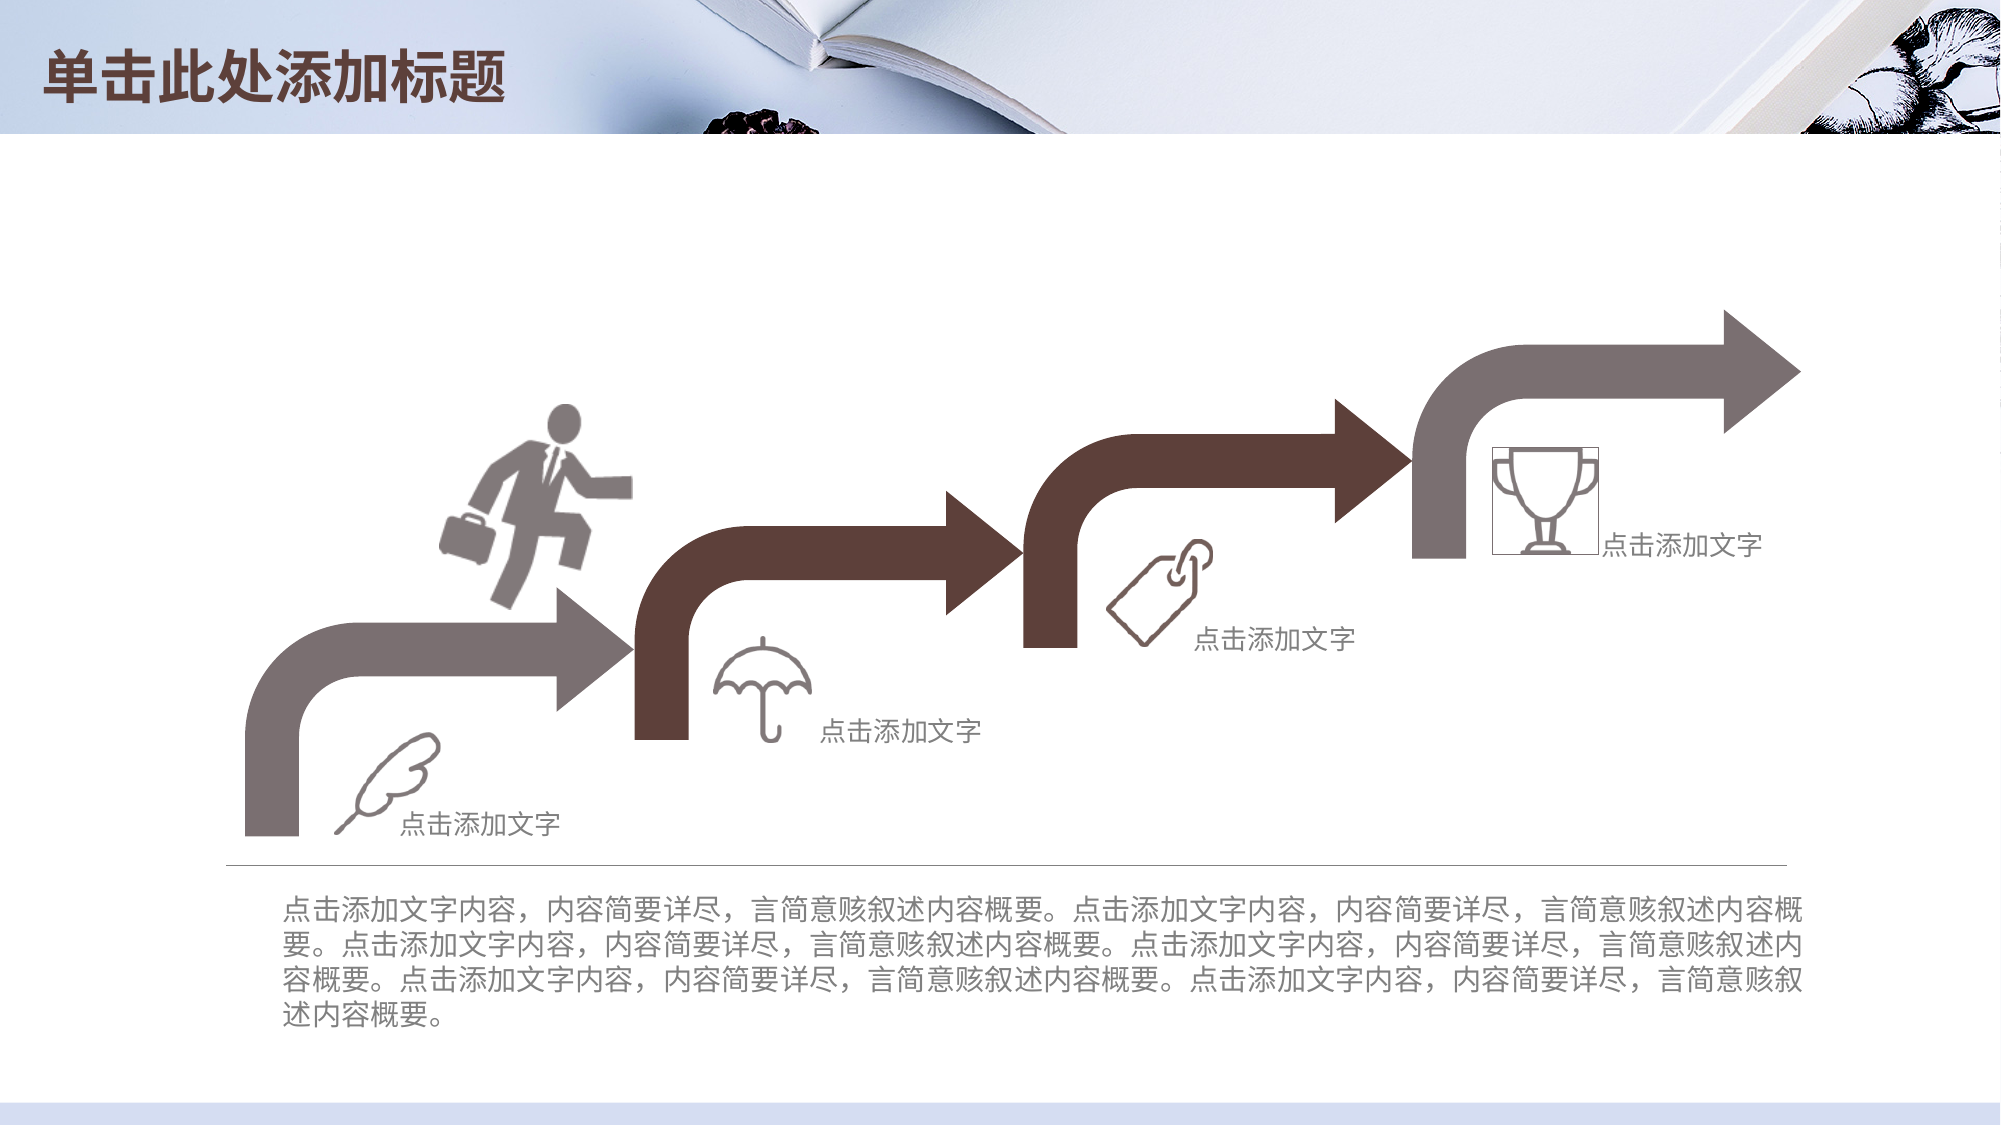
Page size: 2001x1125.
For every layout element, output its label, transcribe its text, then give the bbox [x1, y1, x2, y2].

picture [439, 404, 633, 610]
picture [0, 0, 2001, 1125]
picture [713, 636, 812, 743]
text_box 点击添加文字 [1581, 518, 1784, 571]
title 单击此处添加标题 [26, 25, 1752, 135]
text_box [244, 610, 636, 838]
text_box 点击添加文字 [379, 797, 582, 851]
picture [1492, 447, 1599, 555]
picture [1106, 539, 1213, 647]
text_box [633, 488, 1026, 741]
text_box [1411, 307, 1803, 560]
text_box 点击添加文字 [800, 704, 1003, 757]
picture [334, 732, 441, 835]
text_box 点击添加文字内容，内容简要详尽，言简意赅叙述内容概要。点击添加文字内容，内容简要详尽，言简意赅叙述内容概 要。点击添加文字内容，内容简要详尽，言简意赅叙述内容概要。点击添加文字内容，内容简要详尽，言简意赅叙述内 容概要。点击添加文字内容，内容简要详尽，言简意赅叙述内容概要。点击添加文字内容，内容简要详尽，言简意赅叙 述内容概要。 [262, 881, 1825, 1112]
text_box 点击添加文字 [1173, 612, 1377, 665]
text_box [1022, 396, 1414, 649]
